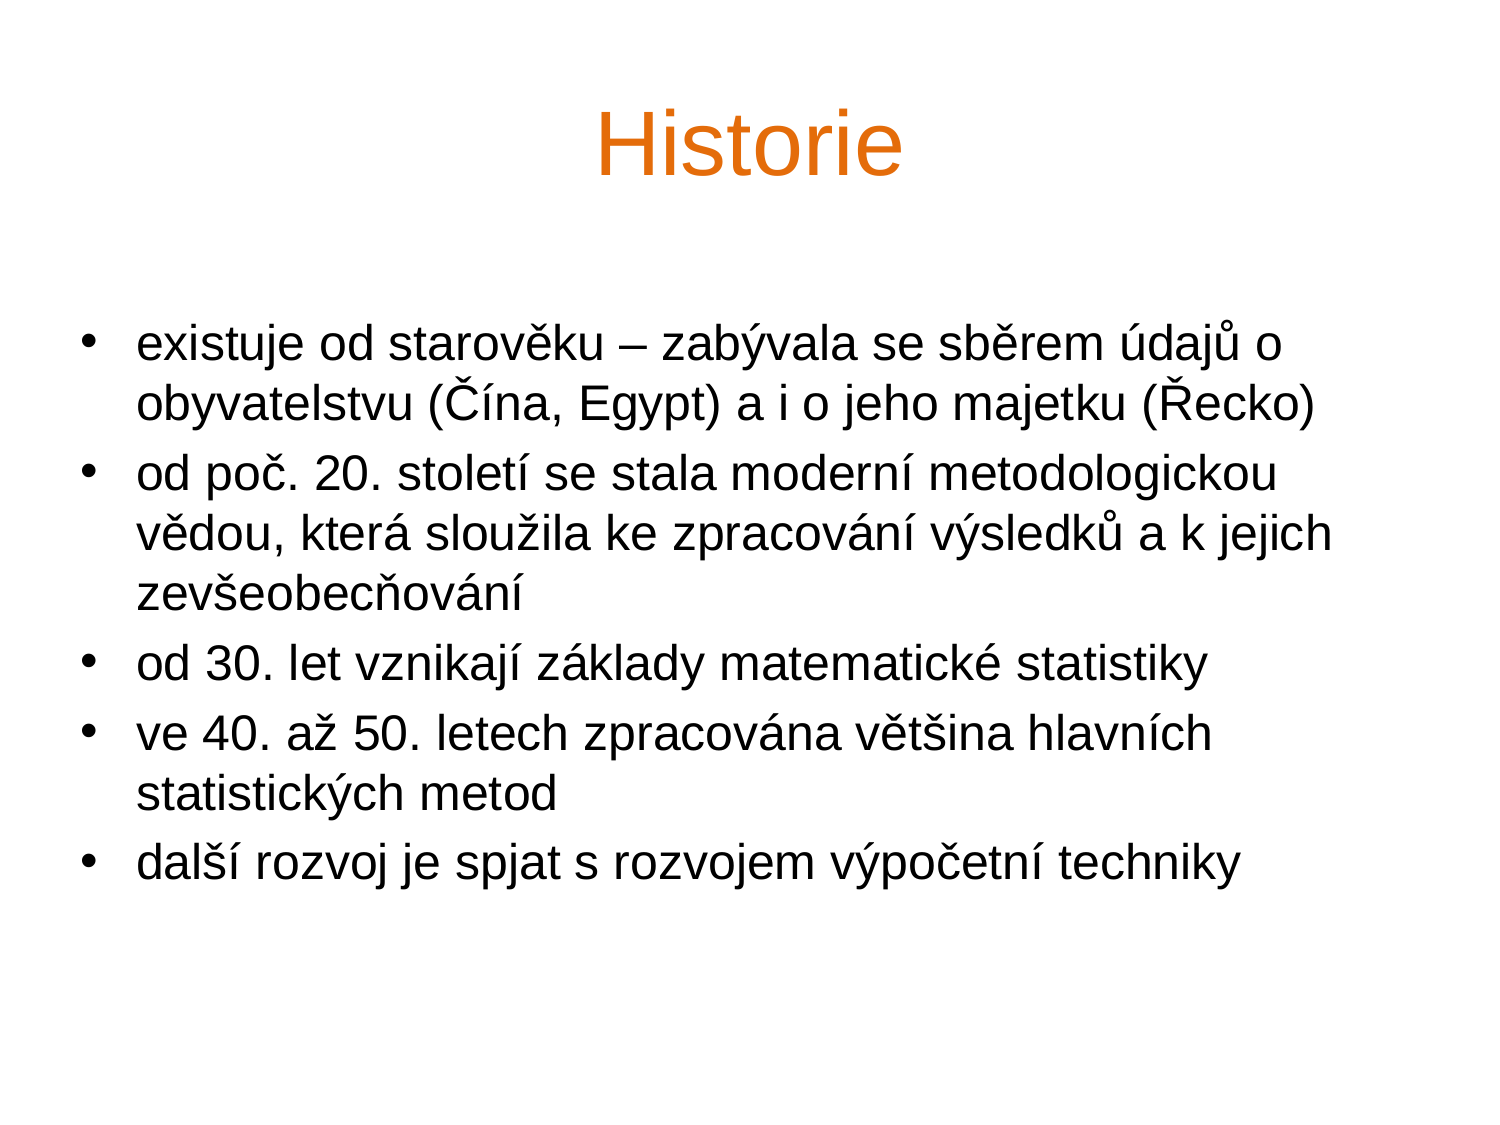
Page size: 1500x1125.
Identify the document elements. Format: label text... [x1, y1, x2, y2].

list existuje od starověku – zabývala se sběrem údajů o obyvatelstvu (Čína, Egypt) a i o jeho majetku (Řecko) od poč. 20. století se stala moderní metodologickou vědou, která sloužila ke zpracování výsledků a k jejich zevšeobecňování od 30. let vznikají základy matematické statistiky ve 40. až 50. letech zpracována většina hlavních statistických metod další rozvoj je spjat s rozvojem výpočetní techniky [64, 302, 1425, 1046]
title Historie [75, 45, 1425, 233]
